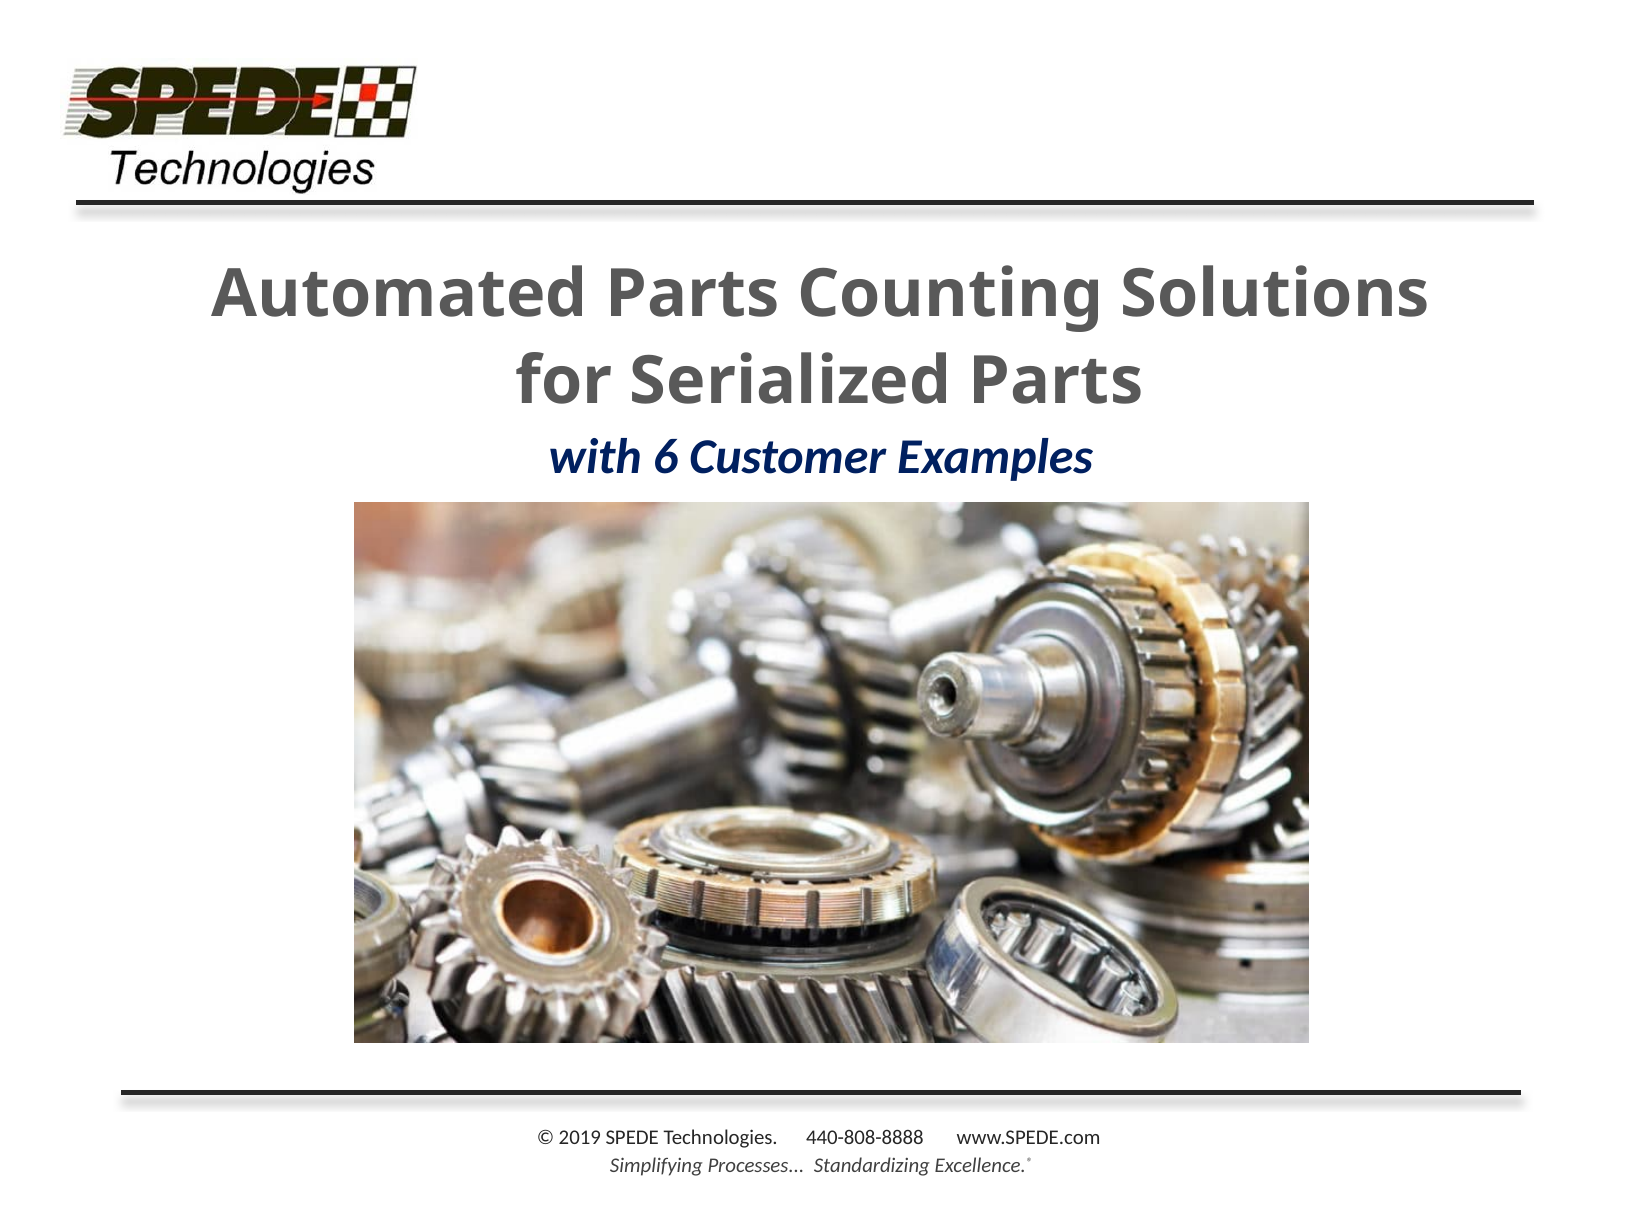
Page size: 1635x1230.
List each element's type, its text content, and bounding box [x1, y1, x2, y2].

picture [60, 58, 418, 195]
picture [354, 502, 1310, 1043]
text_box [120, 1092, 1522, 1178]
text_box Automated Parts Counting Solutions for Serialized Parts with 6 Customer Examples [108, 233, 1534, 491]
